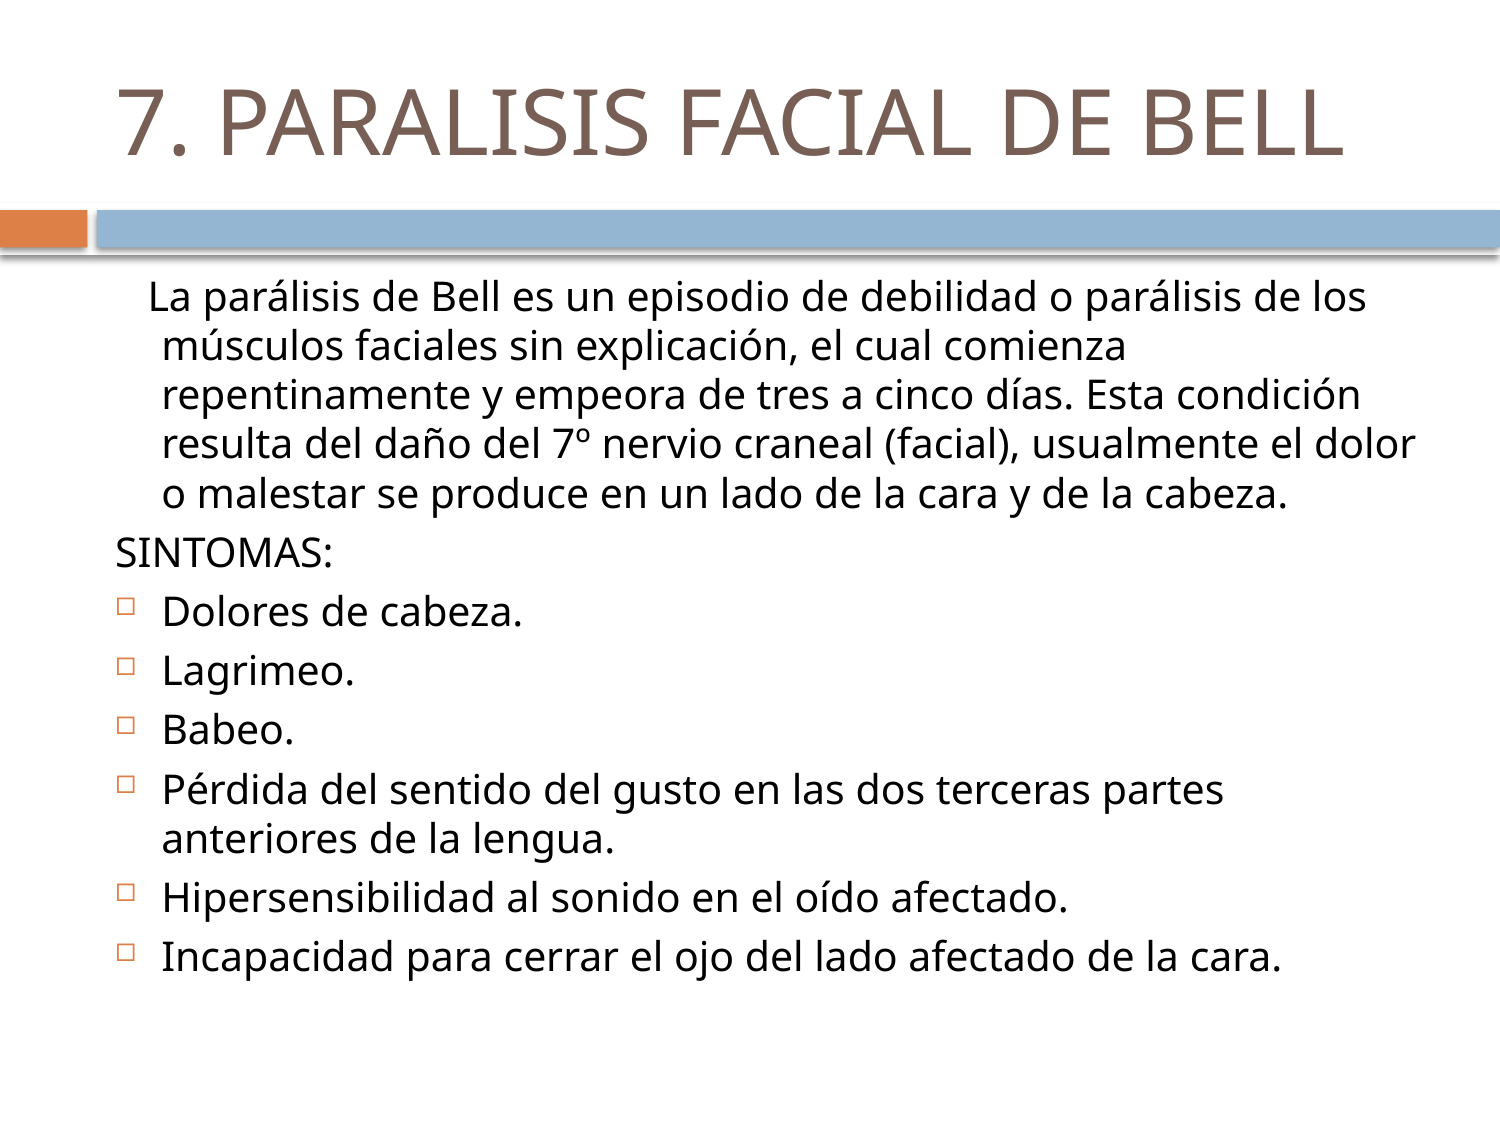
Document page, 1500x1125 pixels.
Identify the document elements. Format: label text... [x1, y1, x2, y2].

list La parálisis de Bell es un episodio de debilidad o parálisis de los músculos faciales sin explicación, el cual comienza repentinamente y empeora de tres a cinco días. Esta condición resulta del daño del 7º nervio craneal (facial), usualmente el dolor o malestar se produce en un lado de la cara y de la cabeza. SINTOMAS: Dolores de cabeza. Lagrimeo. Babeo. Pérdida del sentido del gusto en las dos terceras partes anteriores de la lengua. Hipersensibilidad al sonido en el oído afectado. Incapacidad para cerrar el ojo del lado afectado de la cara. [100, 262, 1438, 1000]
title 7. PARALISIS FACIAL DE BELL [100, 37, 1438, 200]
